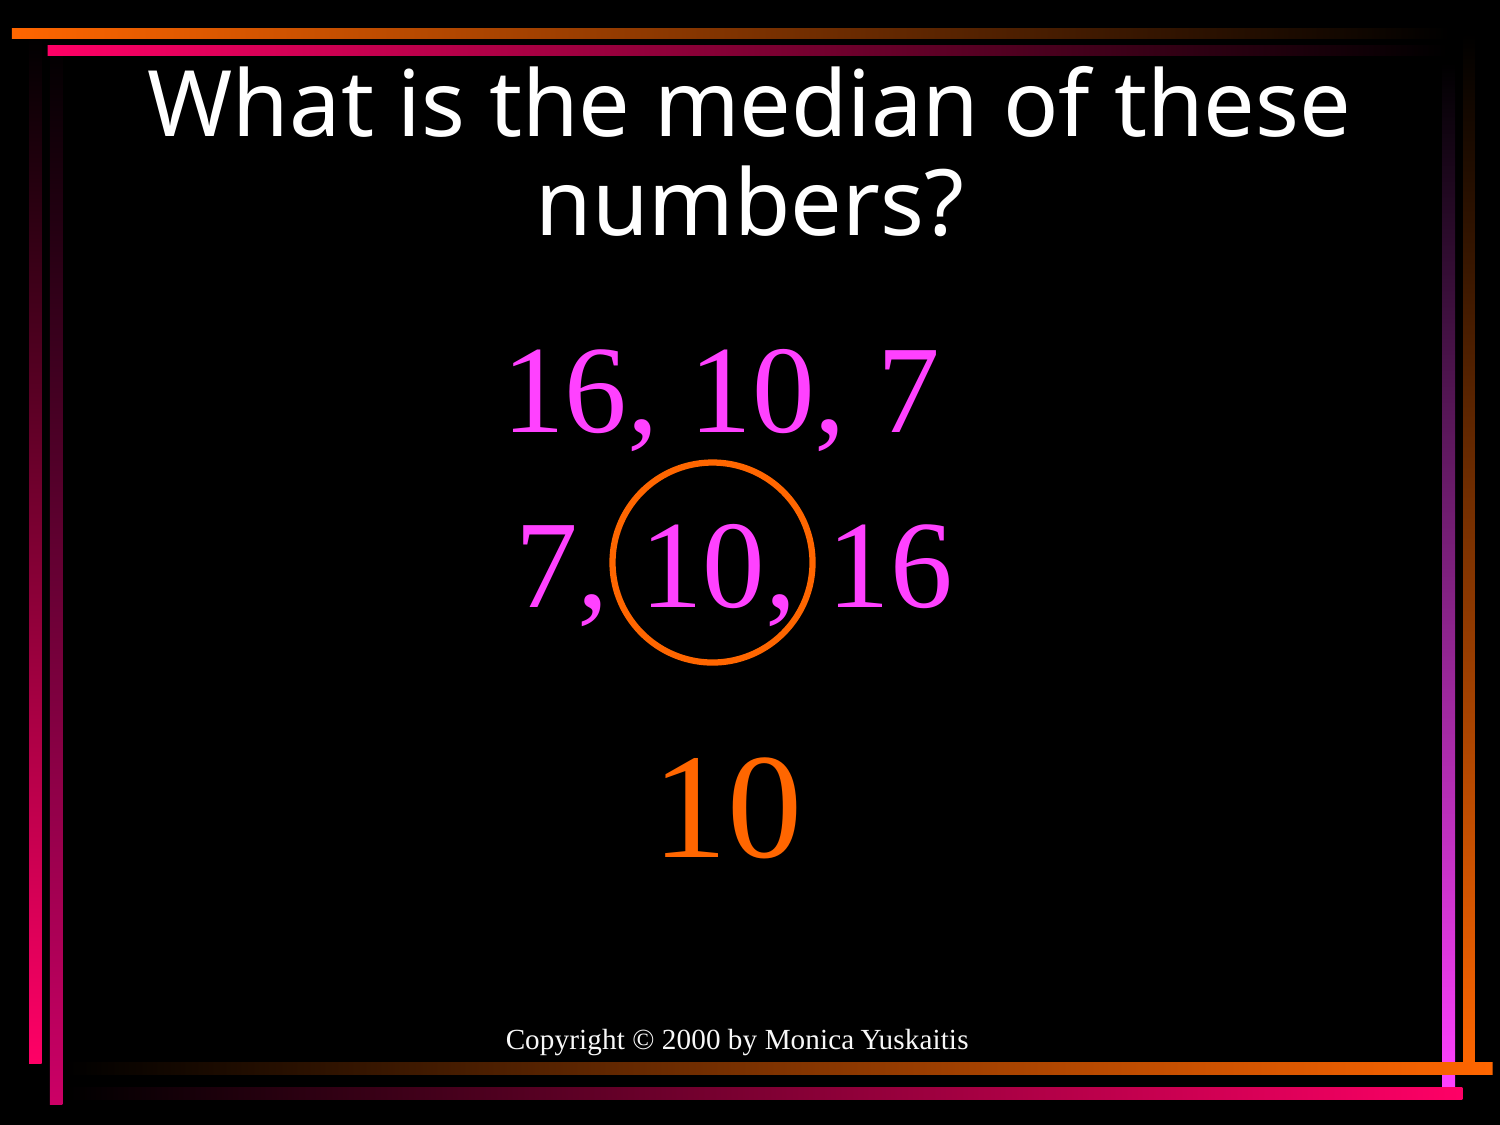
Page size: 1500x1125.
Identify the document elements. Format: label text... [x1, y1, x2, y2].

text_box 16, 10, 7 [487, 299, 987, 465]
title What is the median of these numbers? [112, 99, 1388, 263]
text_box 7, 10, 16 [500, 474, 664, 640]
text_box 7, 10, 16 [761, 474, 999, 640]
footer Copyright © 2000 by Monica Yuskaitis [462, 987, 1013, 1063]
text_box 10 [637, 699, 818, 895]
text_box [612, 462, 813, 663]
